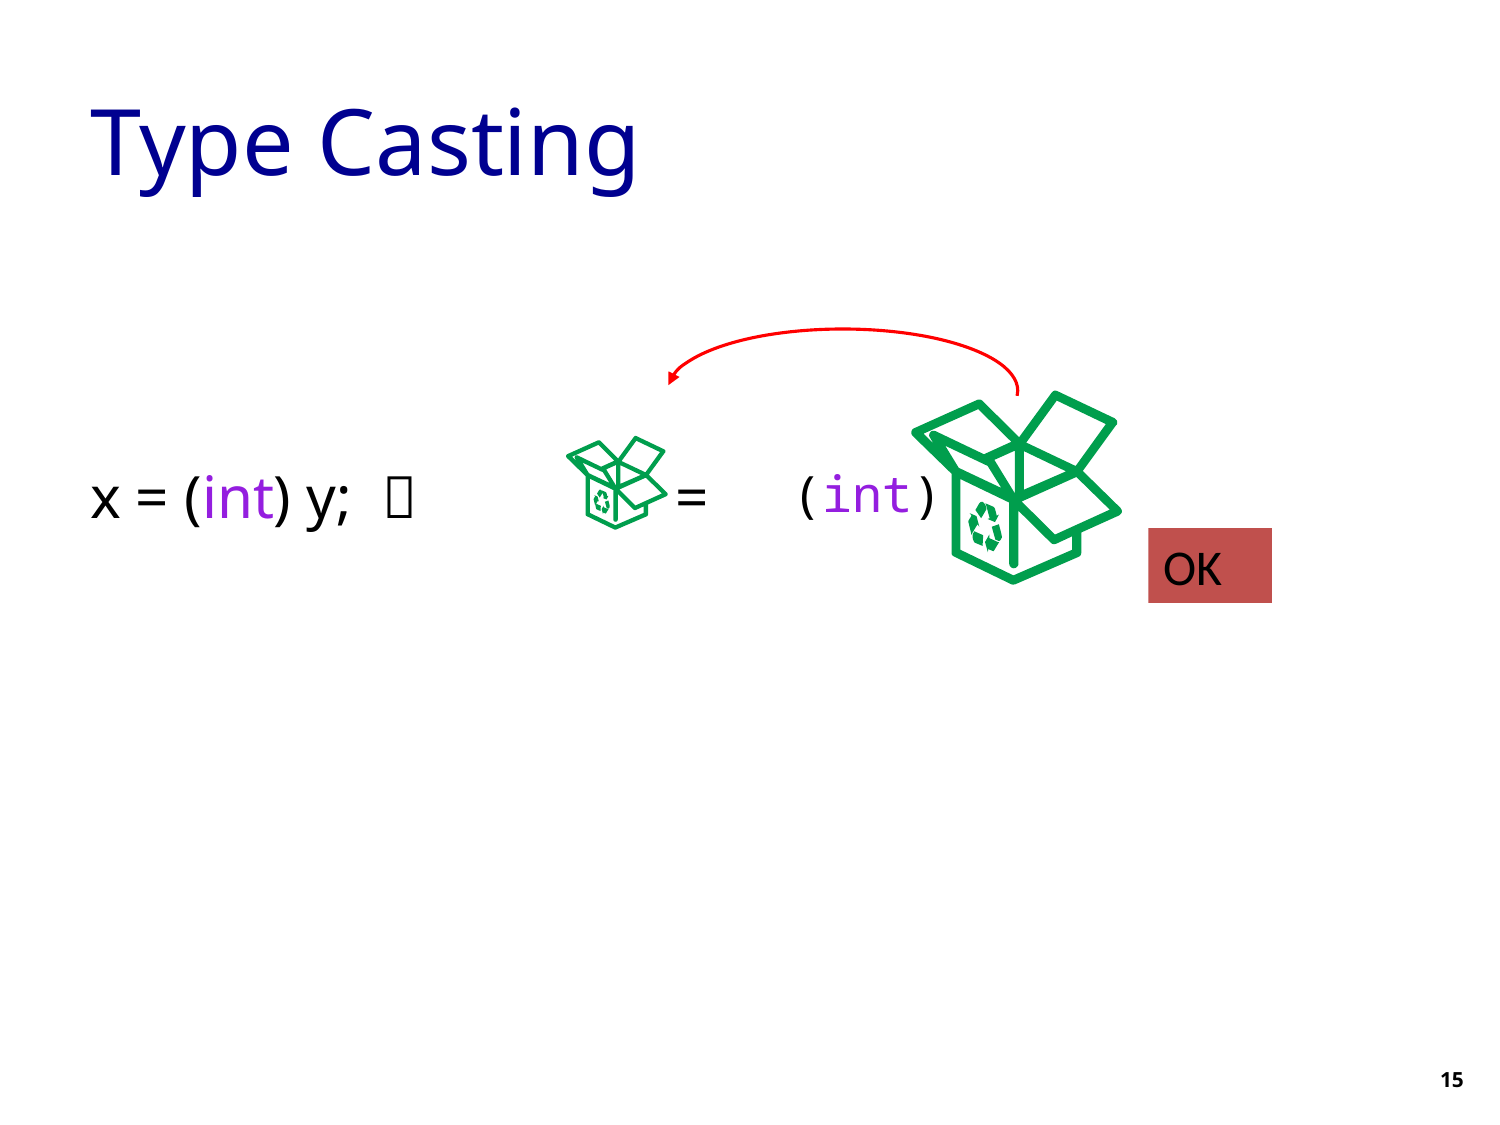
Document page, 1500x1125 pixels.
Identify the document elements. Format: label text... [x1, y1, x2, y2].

list x = (int) y;  = [75, 262, 1425, 1005]
text_box [668, 328, 1019, 393]
slide_number 15 [1418, 1051, 1479, 1112]
picture [565, 435, 668, 530]
text_box OK [1148, 528, 1272, 603]
picture [911, 390, 1123, 585]
text_box (int) [778, 454, 906, 530]
title Type Casting [75, 45, 1425, 233]
